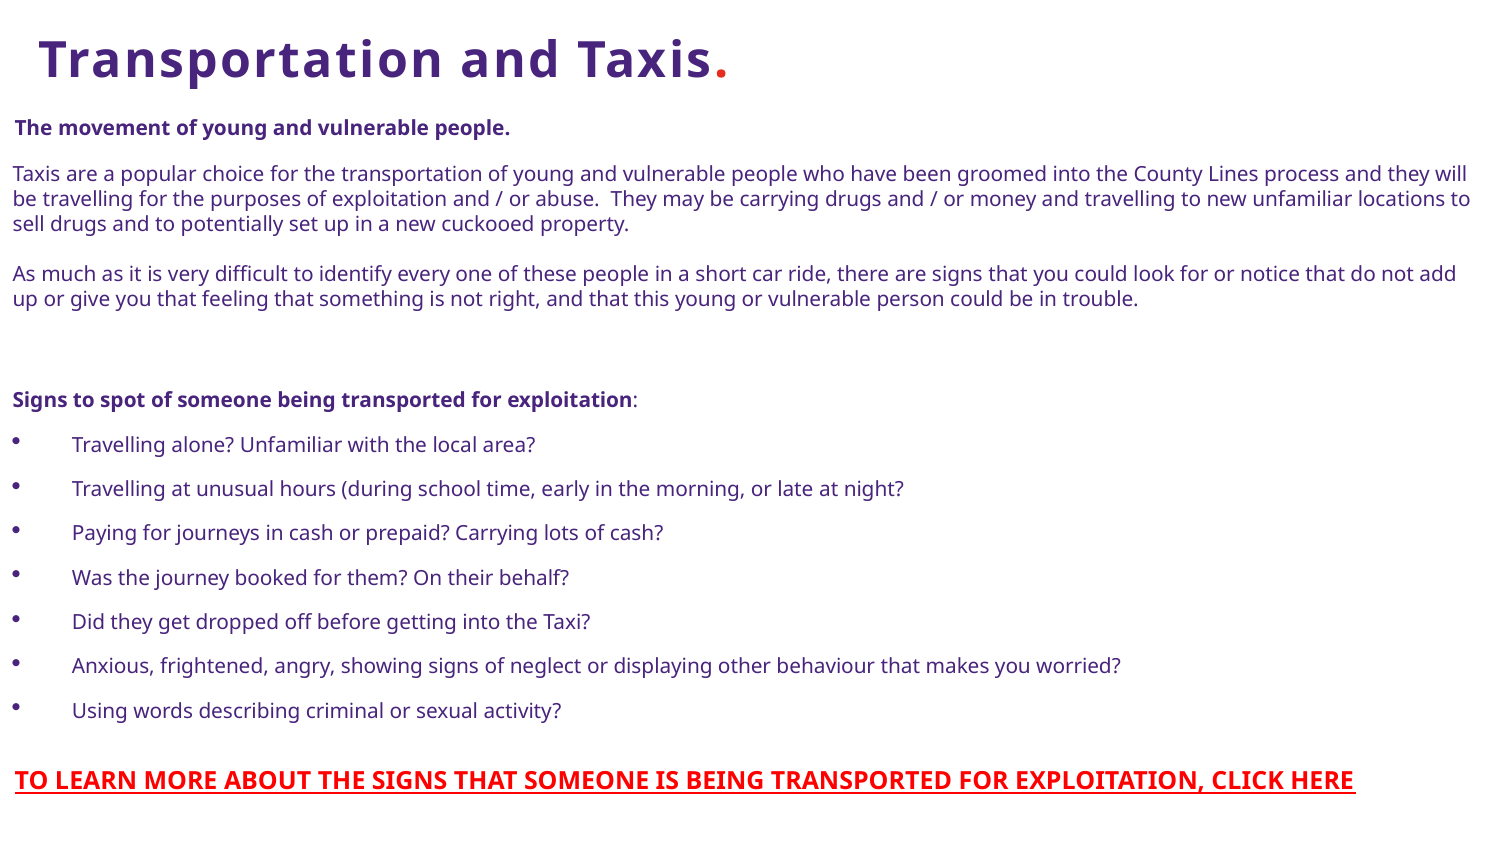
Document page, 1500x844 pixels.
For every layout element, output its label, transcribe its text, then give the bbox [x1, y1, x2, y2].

title Transportation and Taxis. [19, 25, 963, 92]
text_box The movement of young and vulnerable people. Taxis are a popular choice for the transportation of young and vulnerable people who have been groomed into the County Lines process and they will be travelling for the purposes of exploitation and / or abuse. They may be carrying drugs and / or money and travelling to new unfamiliar locations to sell drugs and to potentially set up in a new cuckooed property. As much as it is very difficult to identify every one of these people in a short car ride, there are signs that you could look for or notice that do not add up or give you that feeling that something is not right, and that this young or vulnerable person could be in trouble. Signs to spot of someone being transported for exploitation: Travelling alone? Unfamiliar with the local area? Travelling at unusual hours (during school time, early in the morning, or late at night? Paying for journeys in cash or prepaid? Carrying lots of cash? Was the journey booked for them? On their behalf? Did they get dropped off before getting into the Taxi? Anxious, frightened, angry, showing signs of neglect or displaying other behaviour that makes you worried? Using words describing criminal or sexual activity? TO LEARN MORE ABOUT THE SIGNS THAT SOMEONE IS BEING TRANSPORTED FOR EXPLOITATION, CLICK HERE [12, 92, 1475, 820]
